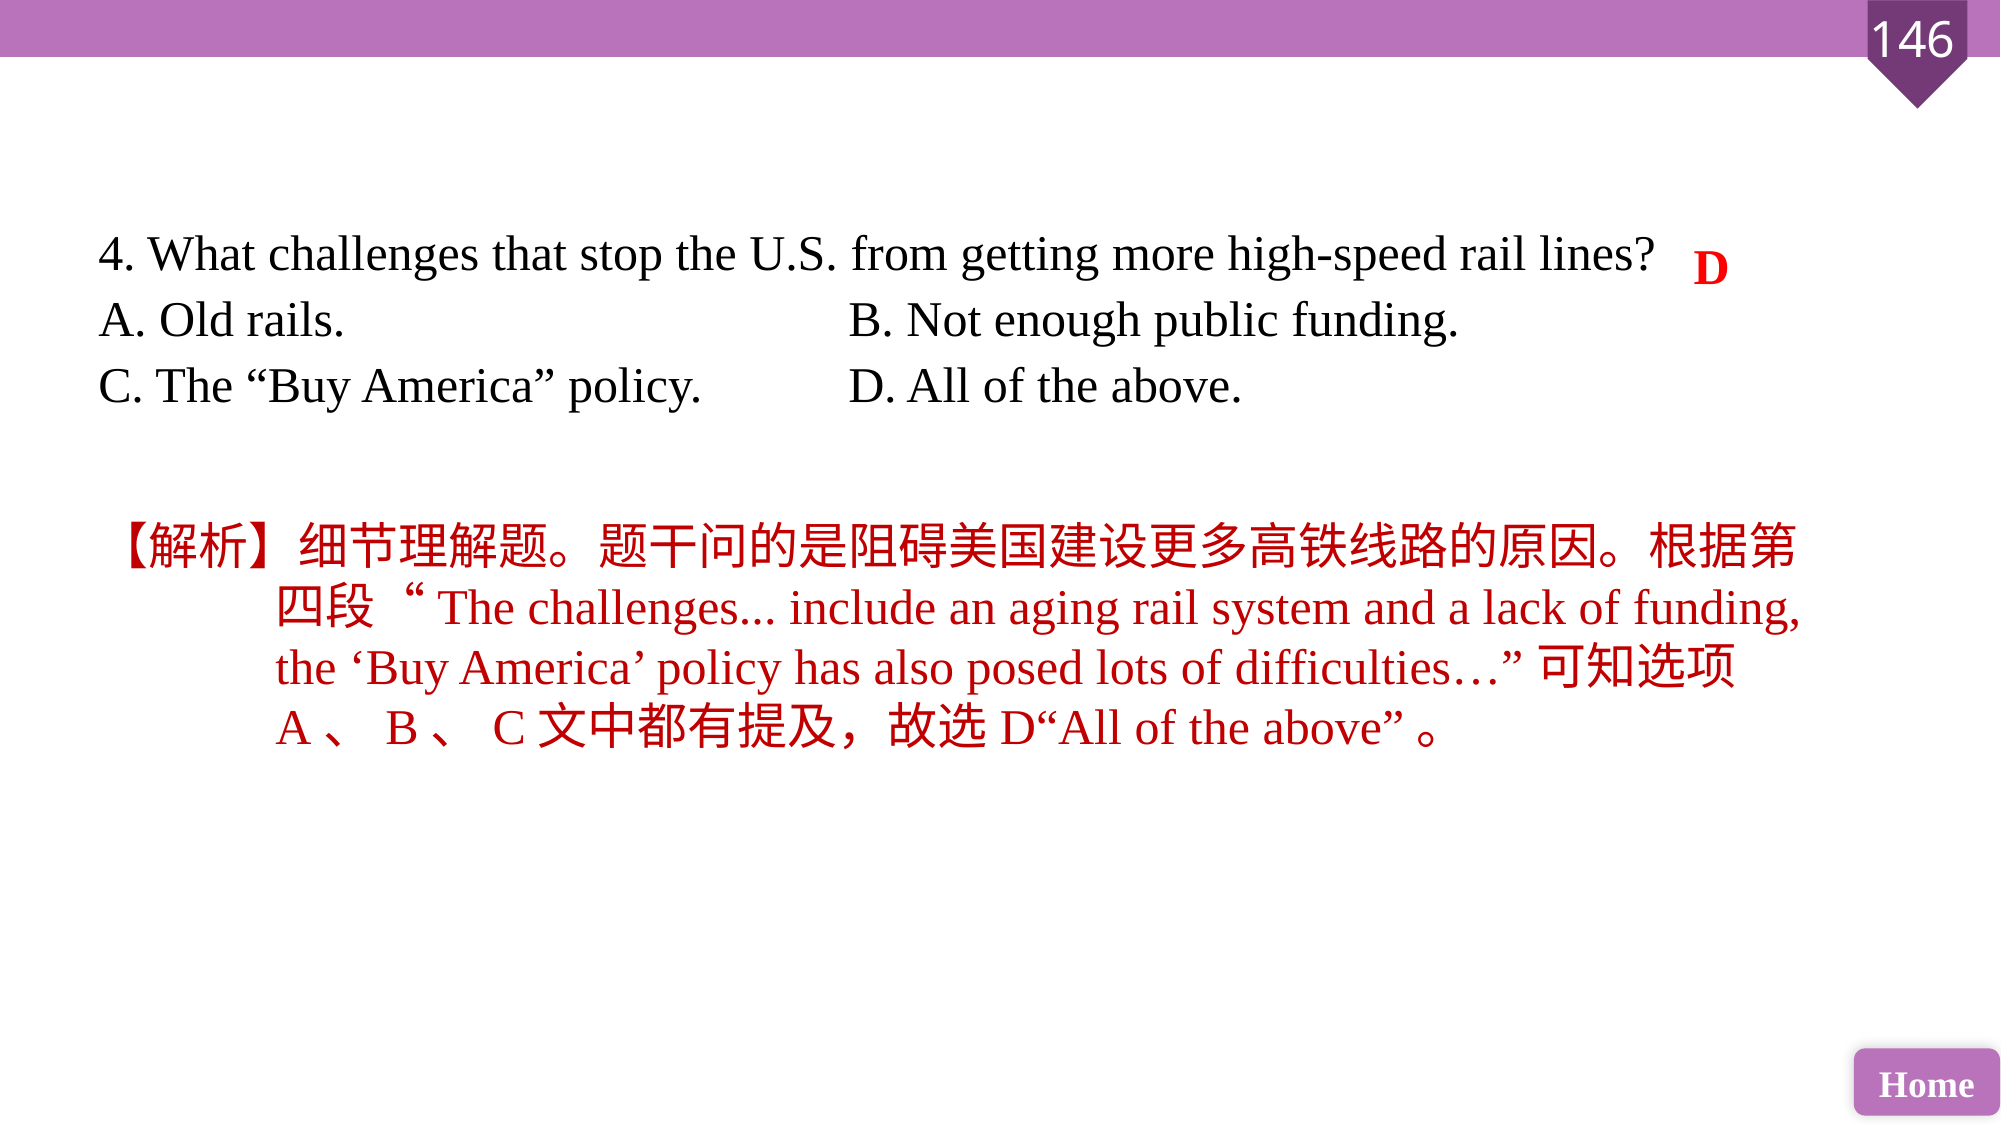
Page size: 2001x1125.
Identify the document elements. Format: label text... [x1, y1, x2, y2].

text_box D [1678, 227, 1753, 303]
text_box 4. What challenges that stop the U.S. from getting more high-speed rail lines? A. Old rails. B. Not enough public funding. C. The “Buy America” policy. D. All of the above. [83, 206, 1783, 420]
text_box 【解析】细节理解题。题干问的是阻碍美国建设更多高铁线路的原因。根据第四段“The challenges... include an aging rail system and a lack of funding, the ‘Buy America’ policy has also posed lots of difficulties…”可知选项A、B、C文中都有提及，故选D“All of the above”。 [83, 506, 1824, 786]
